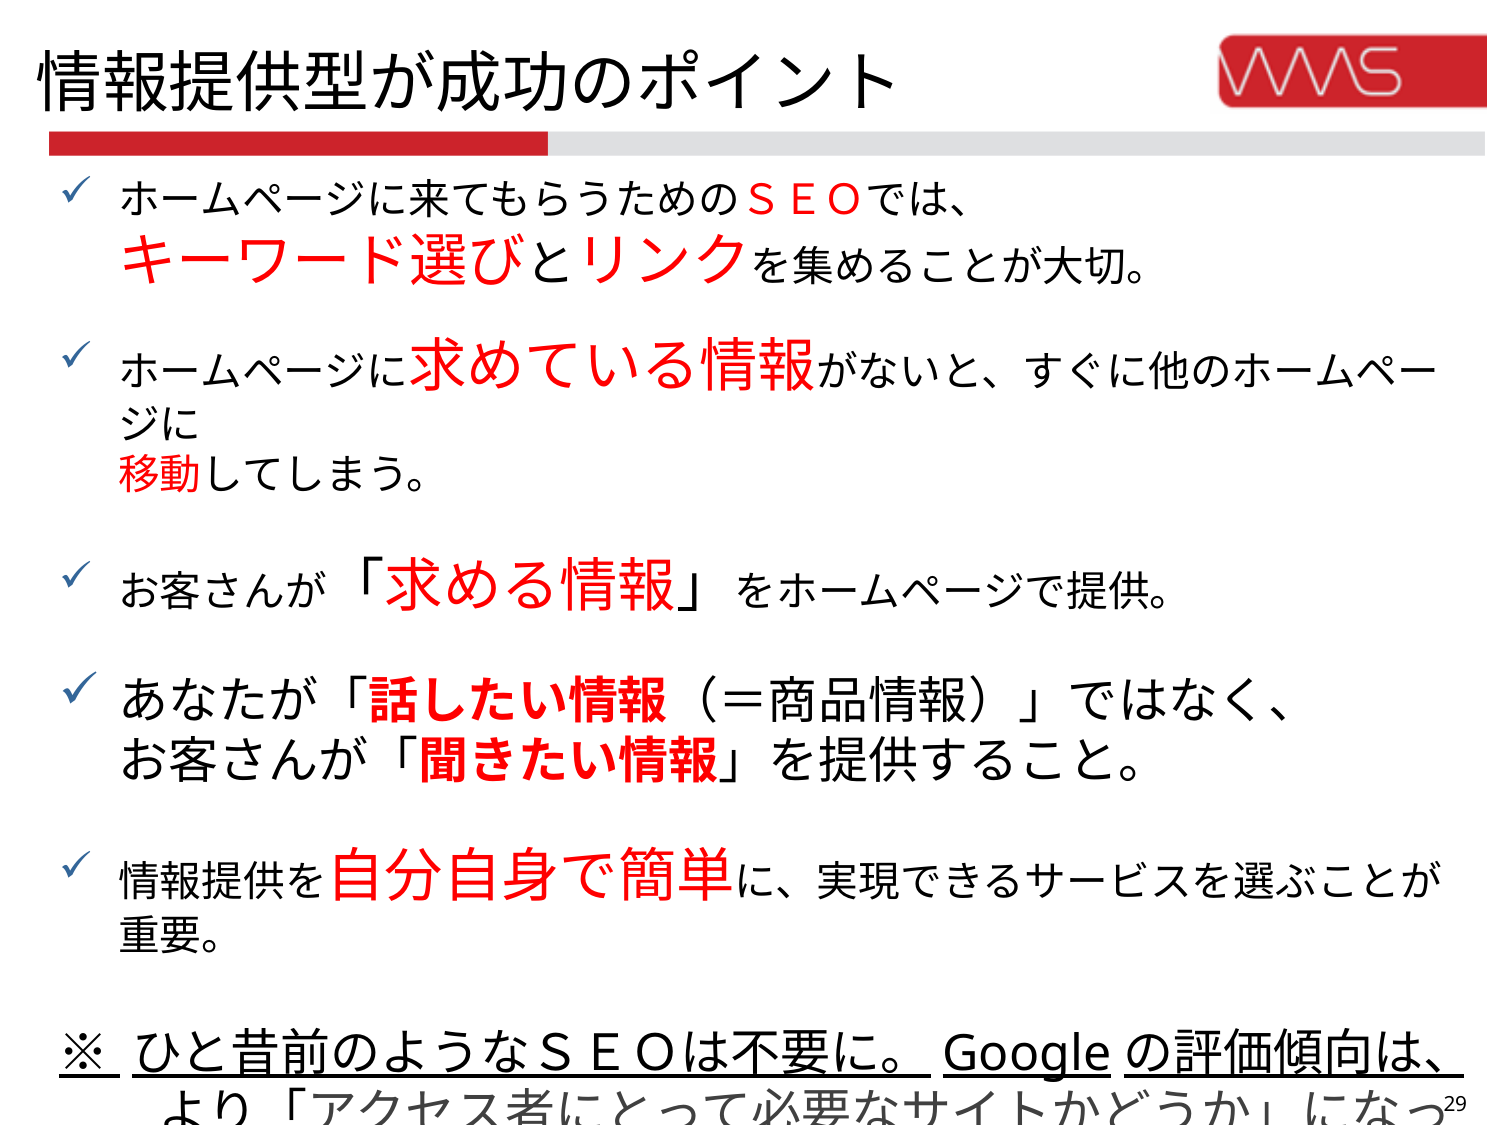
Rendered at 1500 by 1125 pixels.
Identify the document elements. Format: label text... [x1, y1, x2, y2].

picture [1210, 30, 1487, 114]
picture [46, 125, 1490, 164]
slide_number 28 [1156, 1083, 1483, 1110]
title 情報提供型が成功のポイント [20, 32, 1481, 129]
list ホームページに来てもらうためのＳＥＯでは、 キーワード選びとリンクを集めることが大切。 ホームページに求めている情報がないと、すぐに他のホームページに 移動してしまう。 お客さんが「求める情報」をホームページで提供。 あなたが「話したい情報（＝商品情報）」ではなく、 お客さんが「聞きたい情報」を提供すること。 情報提供を自分自身で簡単に、実現できるサービスを選ぶことが重要。 ※ ひと昔前のようなＳＥＯは不要に。Googleの評価傾向は、 より「アクセス者にとって必要なサイトかどうか」になってきている。 [43, 165, 1479, 1065]
